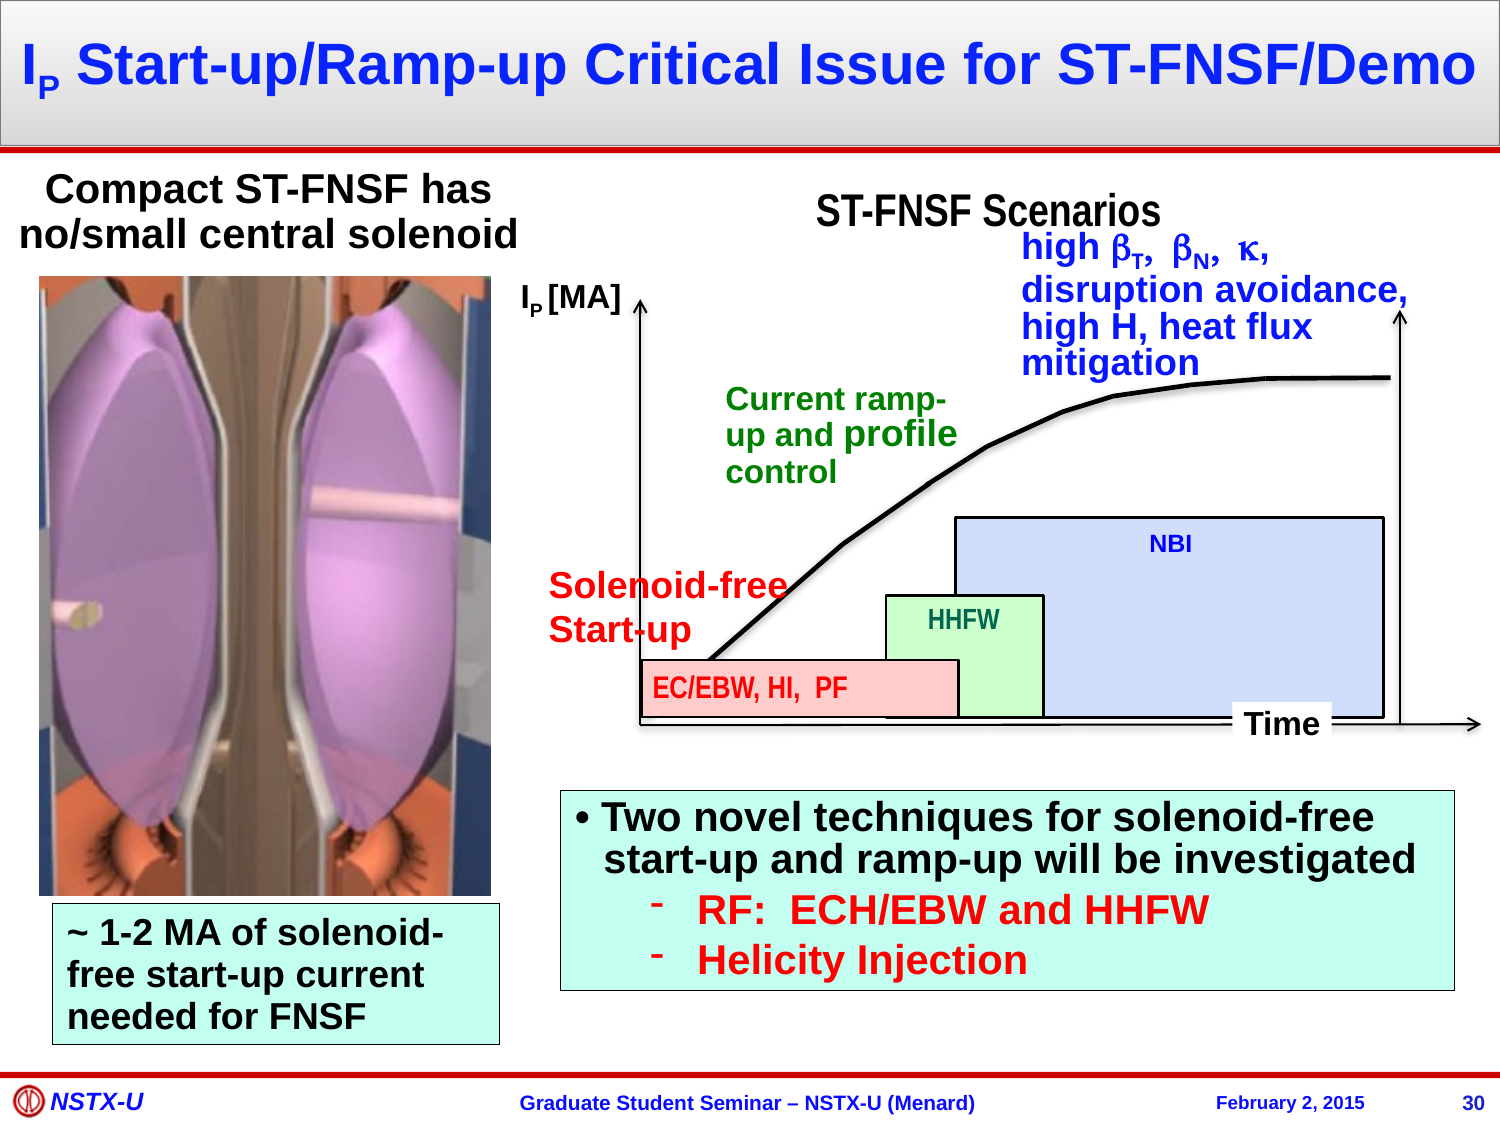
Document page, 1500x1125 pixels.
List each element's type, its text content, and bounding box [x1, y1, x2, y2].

picture [12, 1083, 47, 1121]
text_box IP Start-up/Ramp-up Critical Issue for ST-FNSF/Demo [0, 0, 1500, 146]
text_box ~ 1-2 MA of solenoid-free start-up current needed for FNSF [52, 903, 500, 1045]
text_box • Two novel techniques for solenoid-free start-up and ramp-up will be investigated RF: ECH/EBW and HHFW Helicity Injection [560, 790, 1455, 991]
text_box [503, 172, 1482, 742]
slide_number 30 [1374, 1089, 1500, 1115]
picture [39, 276, 492, 896]
text_box Compact ST-FNSF has no/small central solenoid [0, 160, 538, 266]
